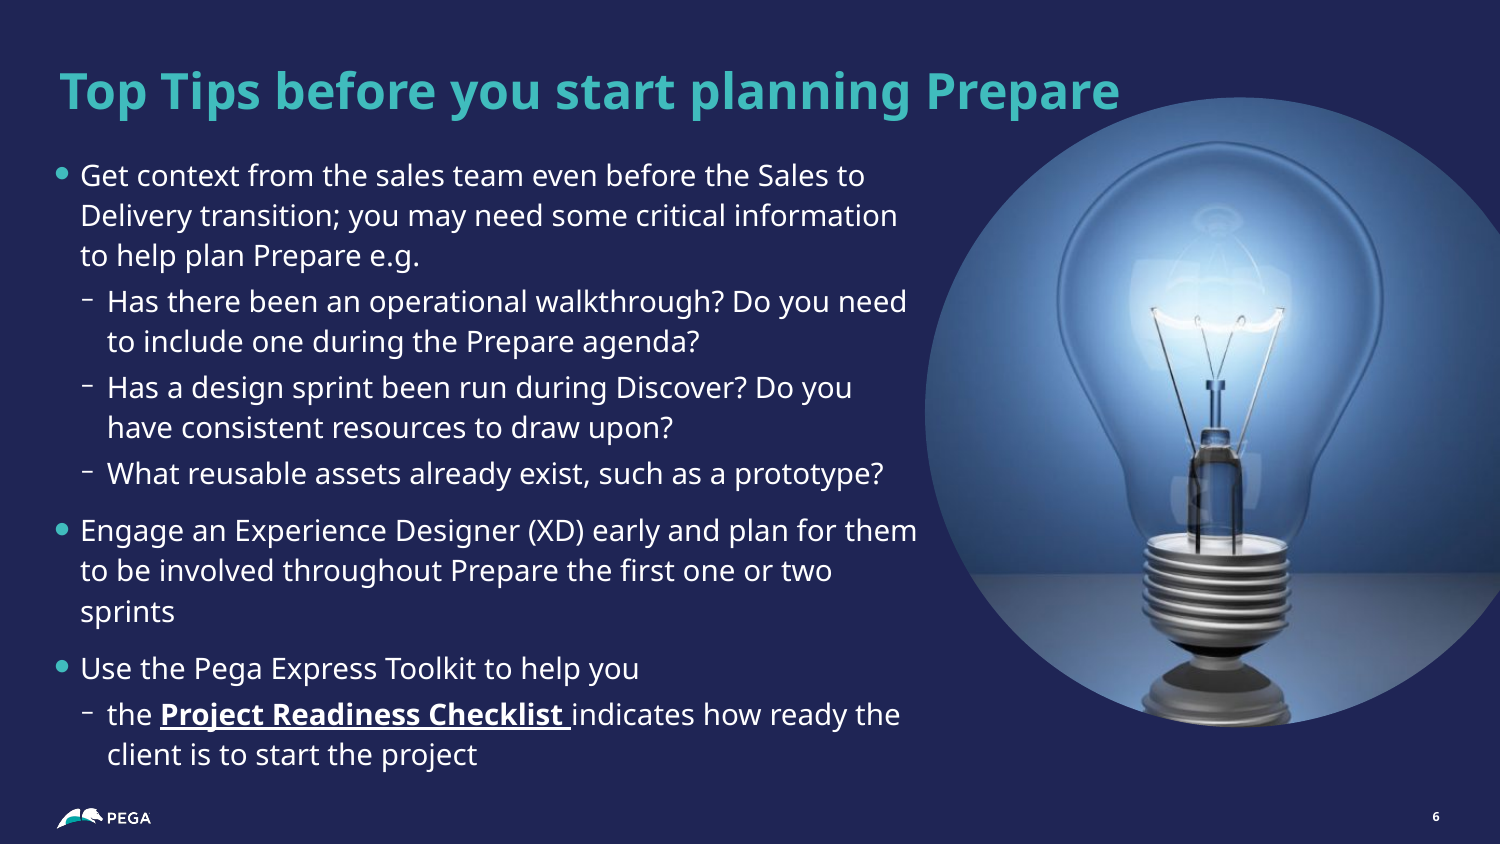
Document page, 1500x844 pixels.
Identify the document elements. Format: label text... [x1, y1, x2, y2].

title Top Tips before you start planning Prepare [59, 60, 1152, 154]
slide_number 6 [1387, 796, 1440, 827]
list Get context from the sales team even before the Sales to Delivery transition; you may need some critical information to help plan Prepare e.g. Has there been an operational walkthrough? Do you need to include one during the Prepare agenda? Has a design sprint been run during Discover? Do you have consistent resources to draw upon? What reusable assets already exist, such as a prototype? Engage an Experience Designer (XD) early and plan for them to be involved throughout Prepare the first one or two sprints Use the Pega Express Toolkit to help you the Project Readiness Checklist indicates how ready the client is to start the project [53, 154, 925, 785]
picture [924, 97, 1500, 728]
